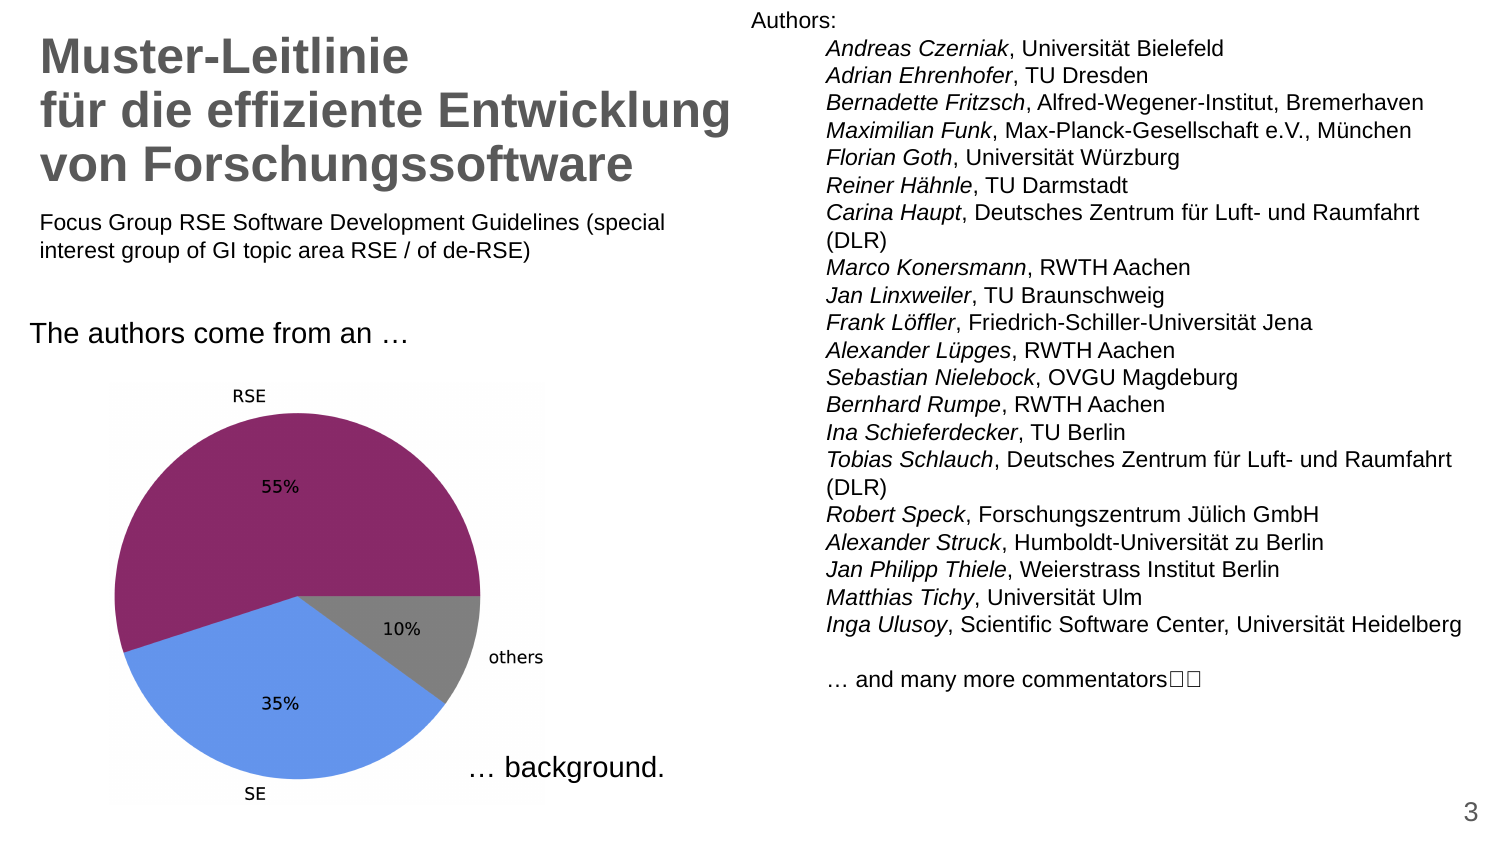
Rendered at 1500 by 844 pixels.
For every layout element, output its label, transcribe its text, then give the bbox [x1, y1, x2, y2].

slide_number ‹#› [1403, 779, 1494, 844]
text_box Authors: Andreas Czerniak, Universität Bielefeld Adrian Ehrenhofer, TU Dresden Bernadette Fritzsch, Alfred-Wegener-Institut, Bremerhaven Maximilian Funk, Max-Planck-Gesellschaft e.V., München Florian Goth, Universität Würzburg Reiner Hähnle, TU Darmstadt Carina Haupt, Deutsches Zentrum für Luft- und Raumfahrt (DLR) Marco Konersmann, RWTH Aachen Jan Linxweiler, TU Braunschweig Frank Löffler, Friedrich-Schiller-Universität Jena Alexander Lüpges, RWTH Aachen Sebastian Nielebock, OVGU Magdeburg Bernhard Rumpe, RWTH Aachen Ina Schieferdecker, TU Berlin Tobias Schlauch, Deutsches Zentrum für Luft- und Raumfahrt (DLR) Robert Speck, Forschungszentrum Jülich GmbH Alexander Struck, Humboldt-Universität zu Berlin Jan Philipp Thiele, Weierstrass Institut Berlin Matthias Tichy, Universität Ulm Inga Ulusoy, Scientific Software Center, Universität Heidelberg … and many more commentators💪🙌 [739, 0, 1494, 698]
text_box Focus Group RSE Software Development Guidelines (special interest group of GI topic area RSE / of de-RSE) [39, 207, 722, 263]
text_box The authors come from an … [14, 298, 570, 364]
text_box … background. [550, 733, 694, 799]
title Muster-Leitlinie für die effiziente Entwicklung von Forschungssoftware [39, 30, 739, 97]
picture [109, 382, 545, 805]
